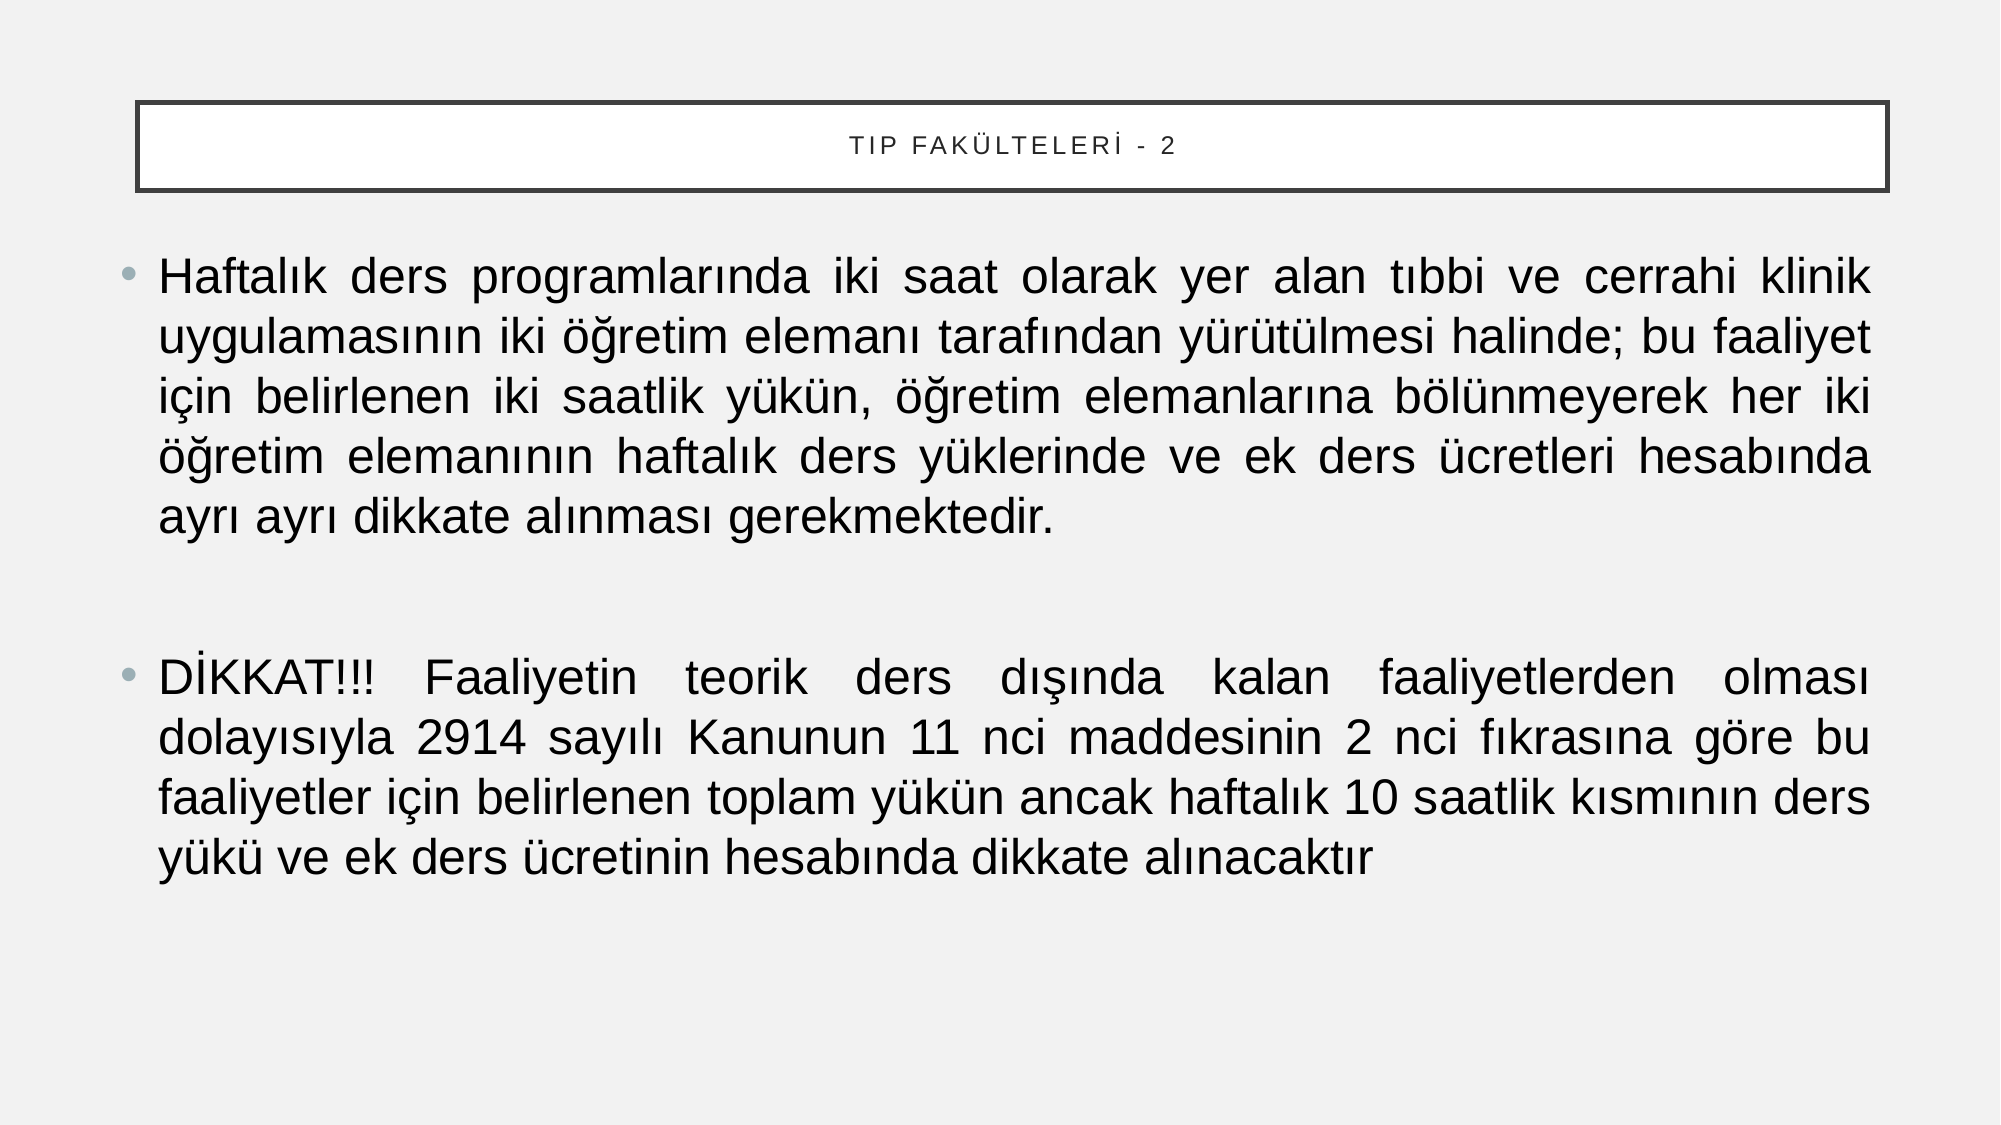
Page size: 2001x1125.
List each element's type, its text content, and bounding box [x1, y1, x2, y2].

list Haftalık ders programlarında iki saat olarak yer alan tıbbi ve cerrahi klinik uygulamasının iki öğretim elemanı tarafından yürütülmesi halinde; bu faaliyet için belirlenen iki saatlik yükün, öğretim elemanlarına bölünmeyerek her iki öğretim elemanının haftalık ders yüklerinde ve ek ders ücretleri hesabında ayrı ayrı dikkate alınması gerekmektedir. DİKKAT!!! Faaliyetin teorik ders dışında kalan faaliyetlerden olması dolayısıyla 2914 sayılı Kanunun 11 nci maddesinin 2 nci fıkrasına göre bu faaliyetler için belirlenen toplam yükün ancak haftalık 10 saatlik kısmının ders yükü ve ek ders ücretinin hesabında dikkate alınacaktır [105, 235, 1888, 1033]
title Tıp Fakülteleri - 2 [135, 100, 1890, 193]
